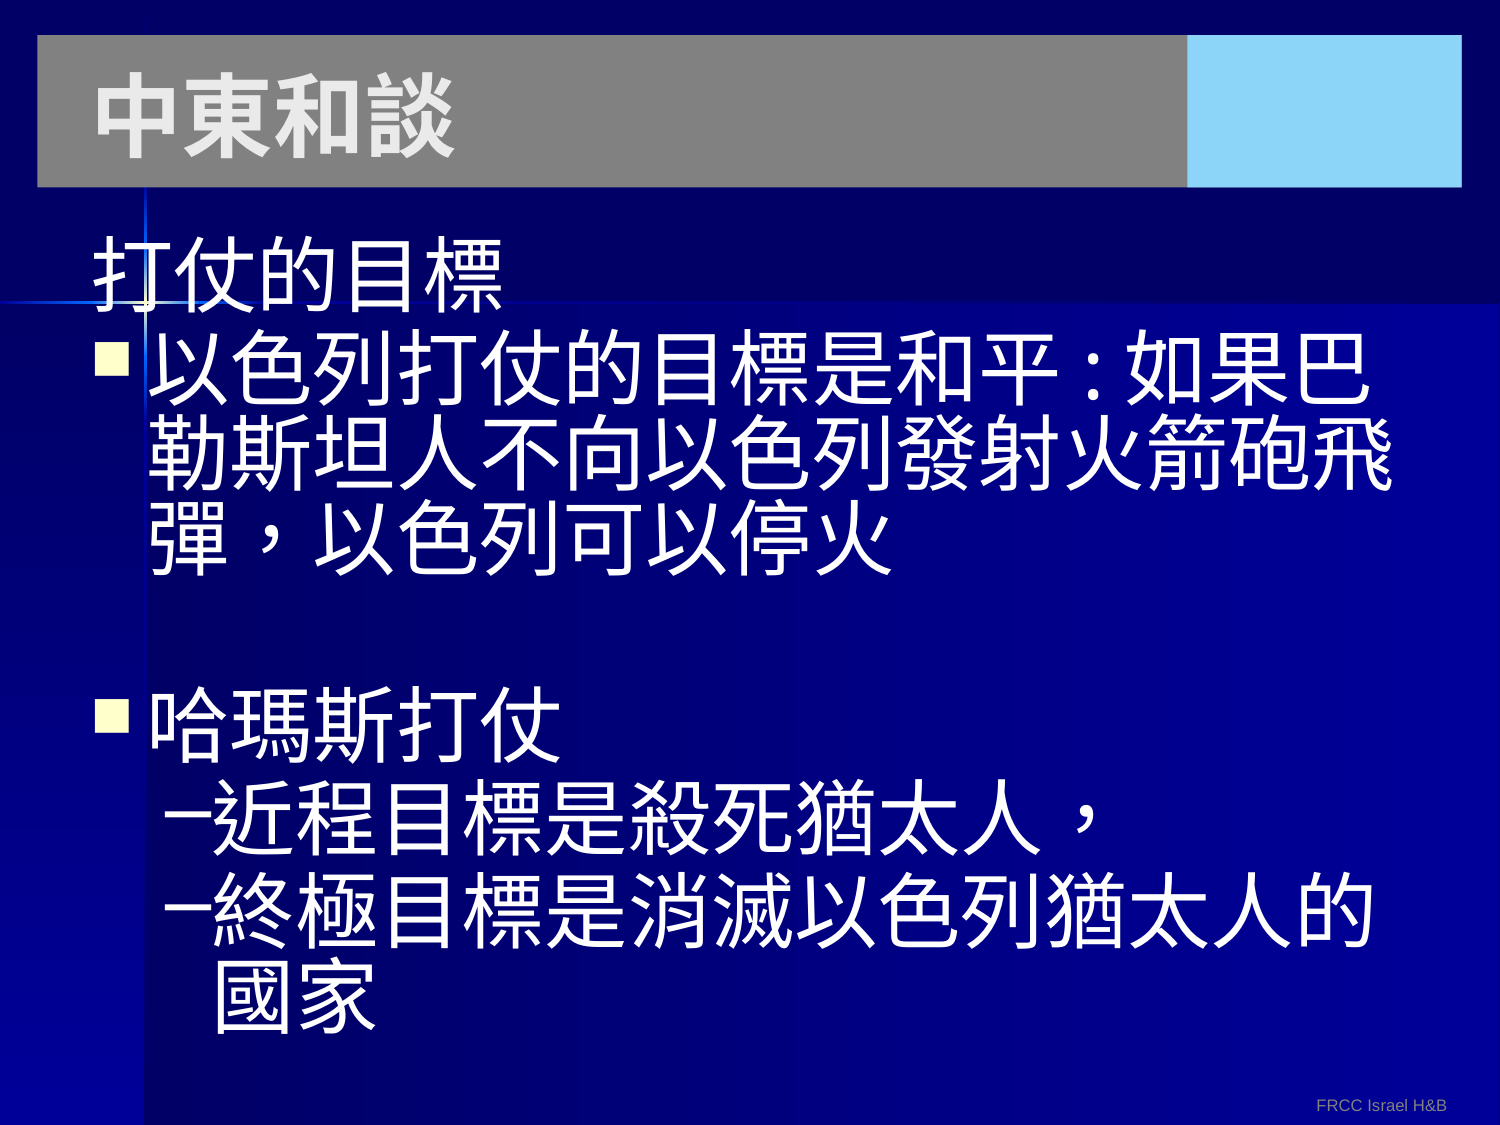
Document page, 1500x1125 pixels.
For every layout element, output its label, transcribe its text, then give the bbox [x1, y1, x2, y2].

title 中東和談 [75, 40, 1388, 187]
list 打仗的目標 以色列打仗的目標是和平:如果巴勒斯坦人不向以色列發射火箭砲飛彈，以色列可以停火 哈瑪斯打仗 近程目標是殺死猶太人， 終極目標是消滅以色列猶太人的國家 [75, 187, 1413, 763]
